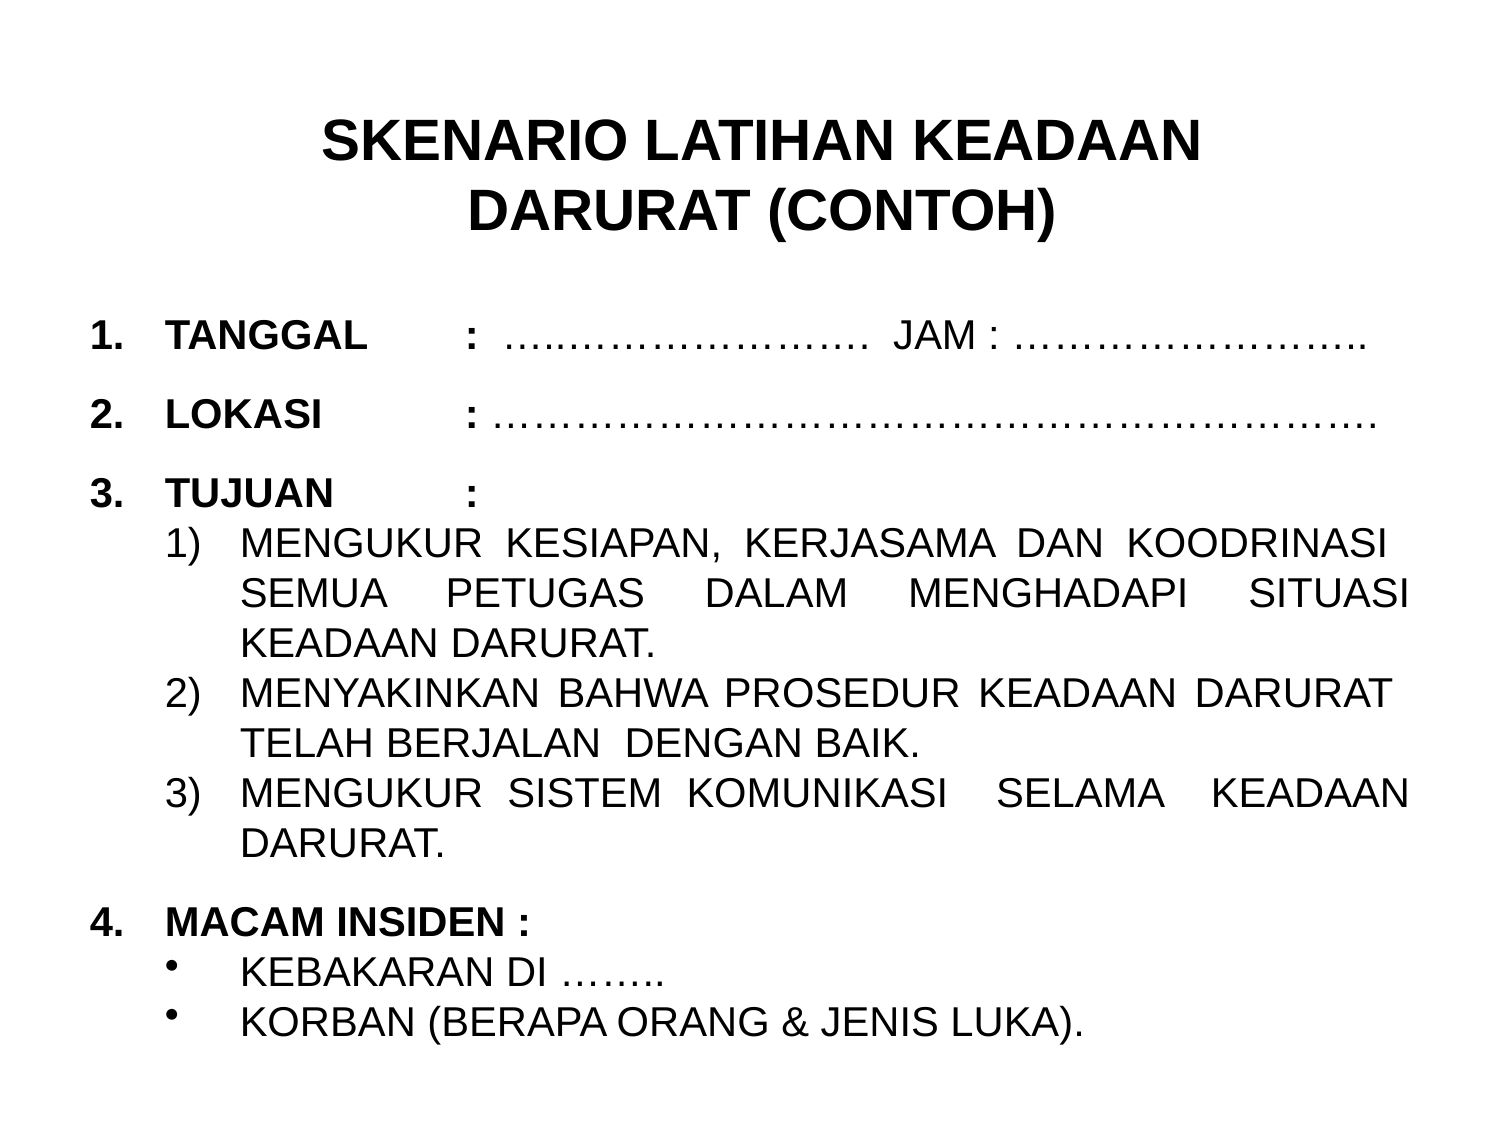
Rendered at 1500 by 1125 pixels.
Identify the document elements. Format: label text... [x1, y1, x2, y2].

text_box SKENARIO LATIHAN KEADAAN DARURAT (CONTOH) [237, 94, 1288, 250]
text_box TANGGAL : …..…………………. JAM : …………………….. LOKASI : ………………………………………………………. TUJUAN : MENGUKUR KESIAPAN, KERJASAMA DAN KOODRINASI SEMUA PETUGAS DALAM MENGHADAPI SITUASI KEADAAN DARURAT. MENYAKINKAN BAHWA PROSEDUR KEADAAN DARURAT TELAH BERJALAN DENGAN BAIK. MENGUKUR SISTEM KOMUNIKASI SELAMA KEADAAN DARURAT. MACAM INSIDEN : KEBAKARAN DI …….. KORBAN (BERAPA ORANG & JENIS LUKA). [74, 299, 1425, 1053]
